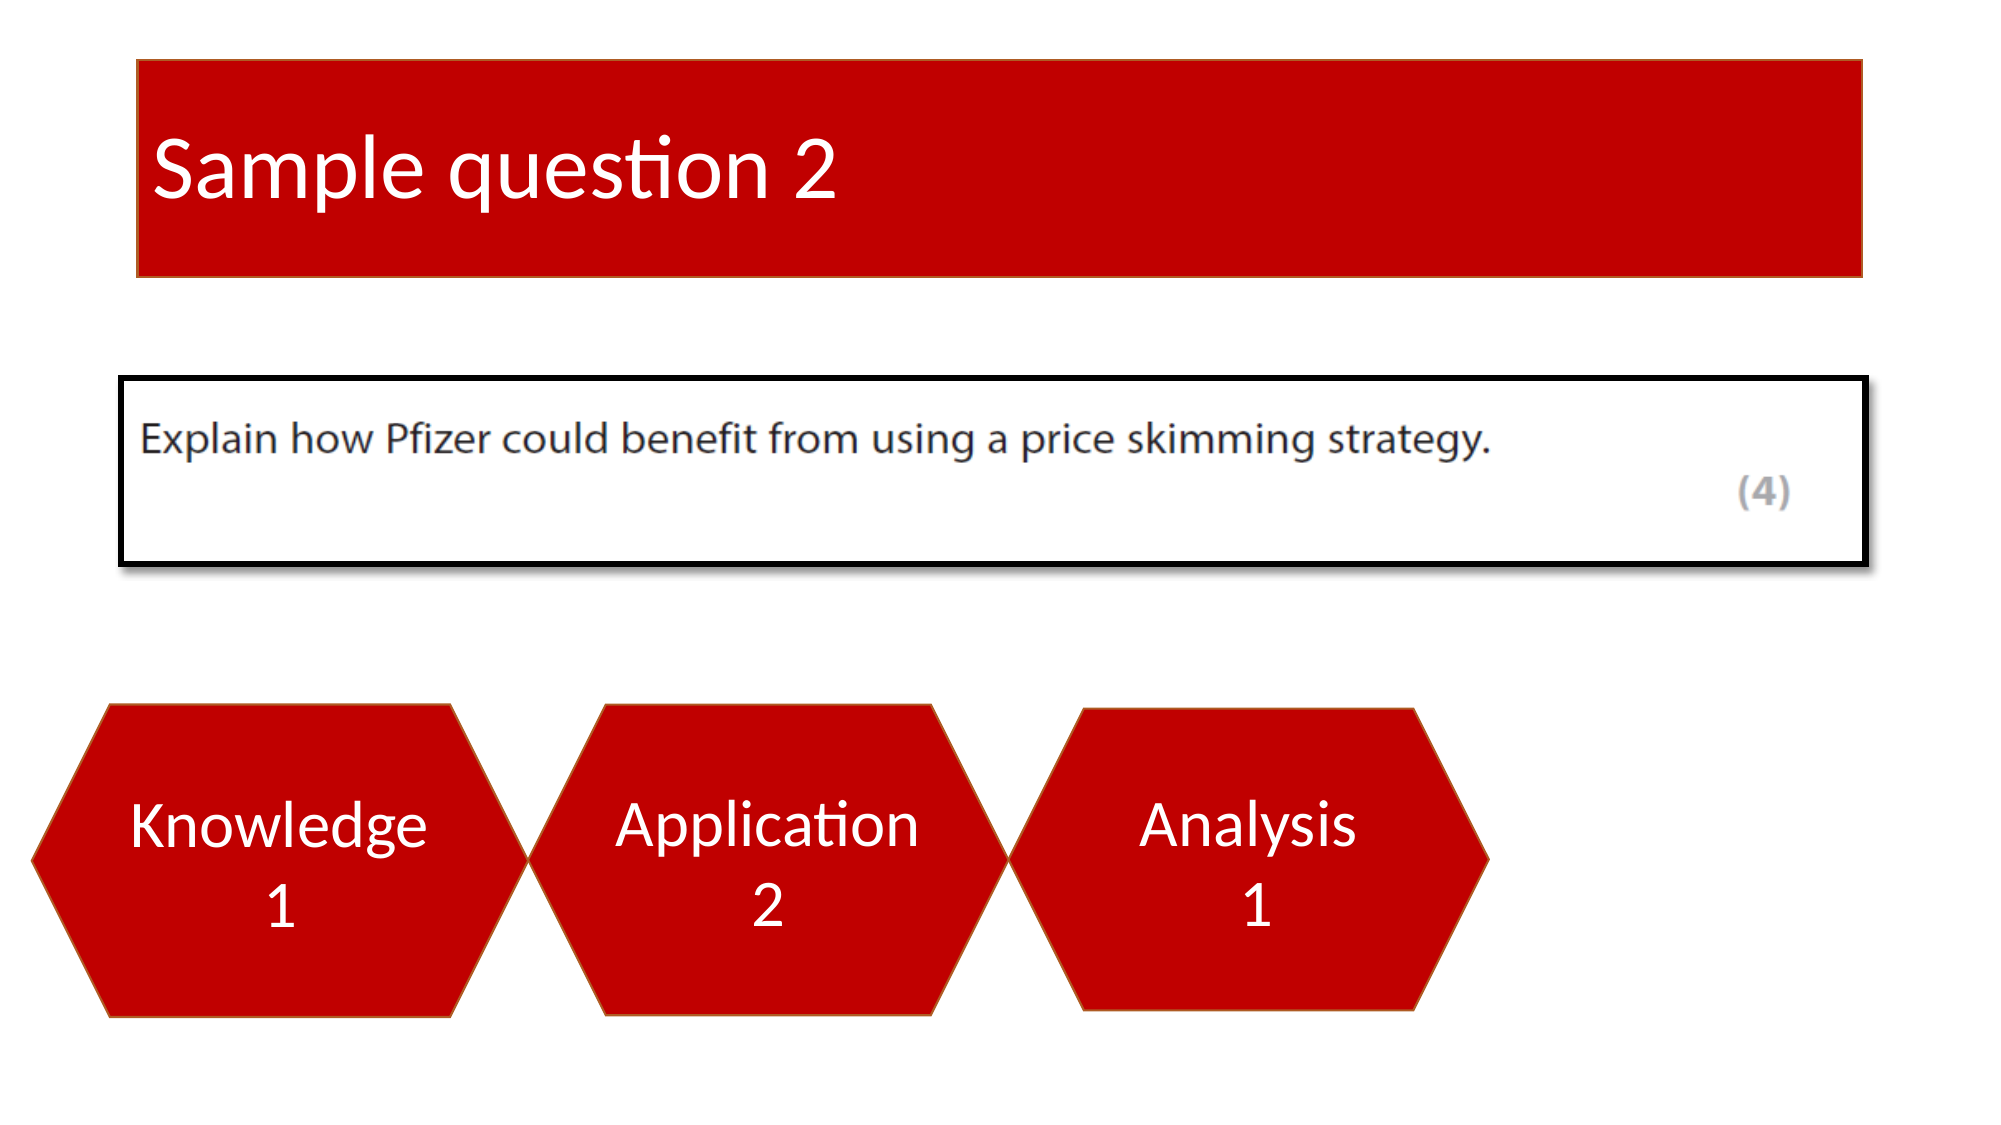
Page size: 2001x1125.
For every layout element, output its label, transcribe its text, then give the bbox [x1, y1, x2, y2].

text_box Application 2 [526, 703, 1009, 1017]
title Sample question 2 [136, 59, 1863, 278]
text_box Analysis 1 [1007, 707, 1490, 1012]
text_box Knowledge 1 [30, 703, 528, 1019]
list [124, 381, 1863, 562]
